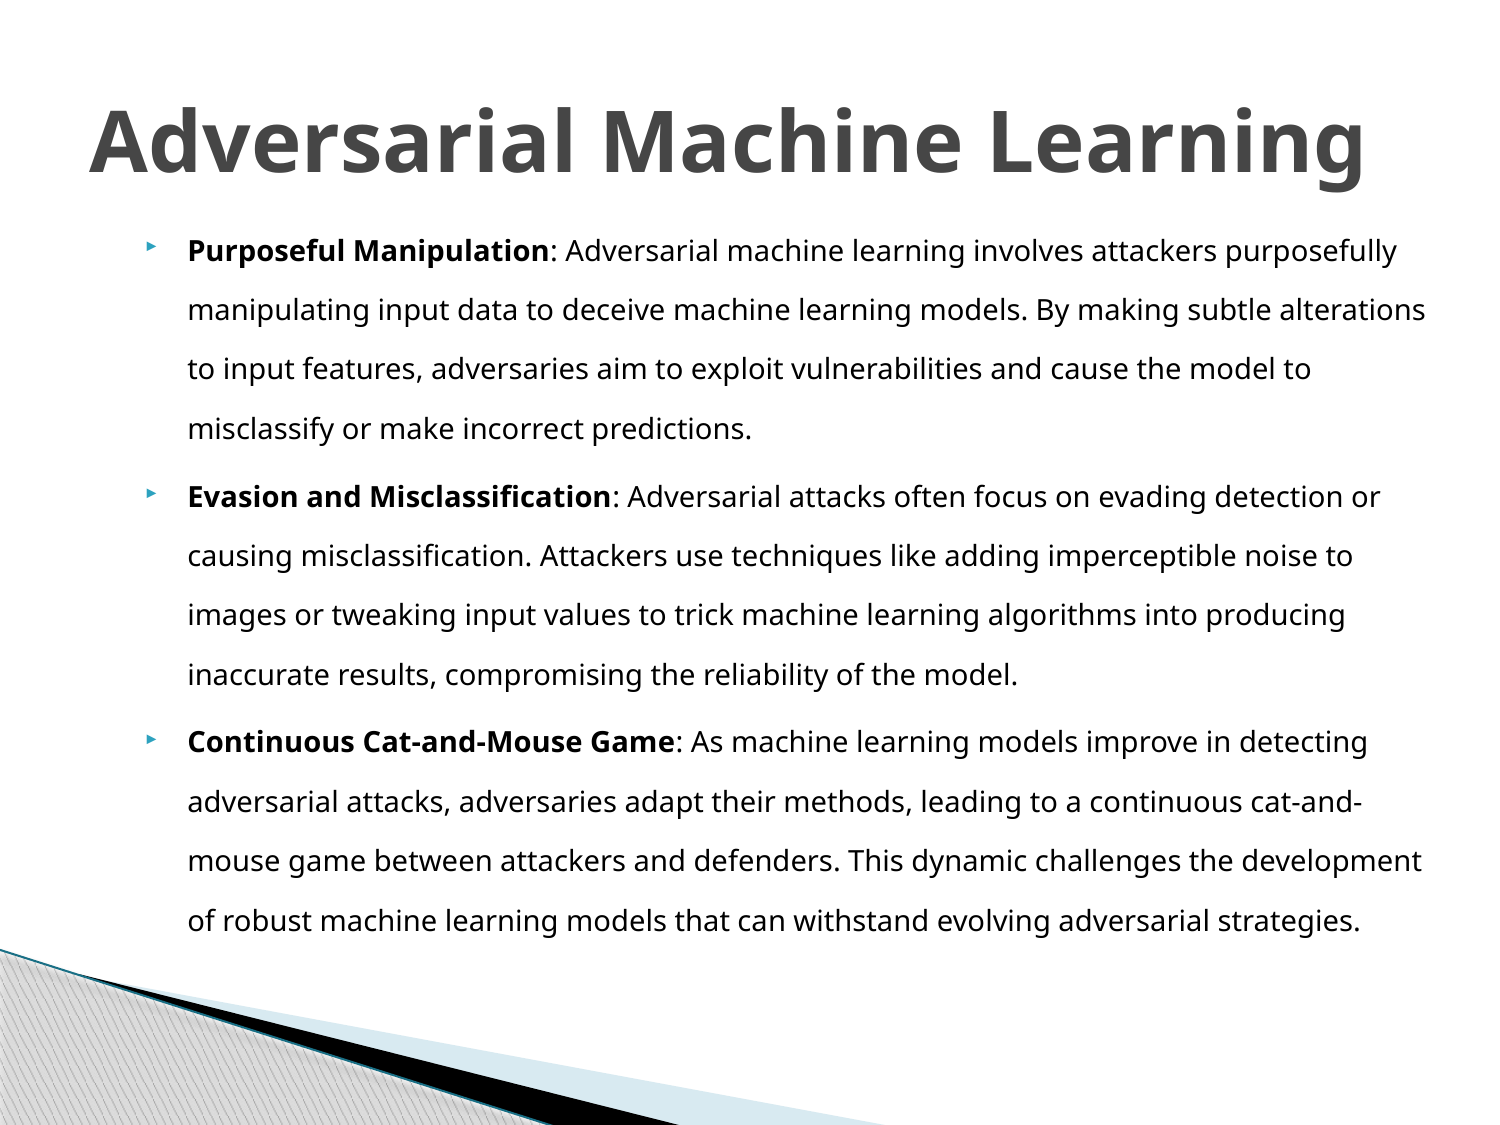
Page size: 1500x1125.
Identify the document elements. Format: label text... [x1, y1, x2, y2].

title Adversarial Machine Learning [75, 45, 1425, 233]
list Purposeful Manipulation: Adversarial machine learning involves attackers purposefully manipulating input data to deceive machine learning models. By making subtle alterations to input features, adversaries aim to exploit vulnerabilities and cause the model to misclassify or make incorrect predictions. Evasion and Misclassification: Adversarial attacks often focus on evading detection or causing misclassification. Attackers use techniques like adding imperceptible noise to images or tweaking input values to trick machine learning algorithms into producing inaccurate results, compromising the reliability of the model. Continuous Cat-and-Mouse Game: As machine learning models improve in detecting adversarial attacks, adversaries adapt their methods, leading to a continuous cat-and-mouse game between attackers and defenders. This dynamic challenges the development of robust machine learning models that can withstand evolving adversarial strategies. [112, 200, 1463, 943]
